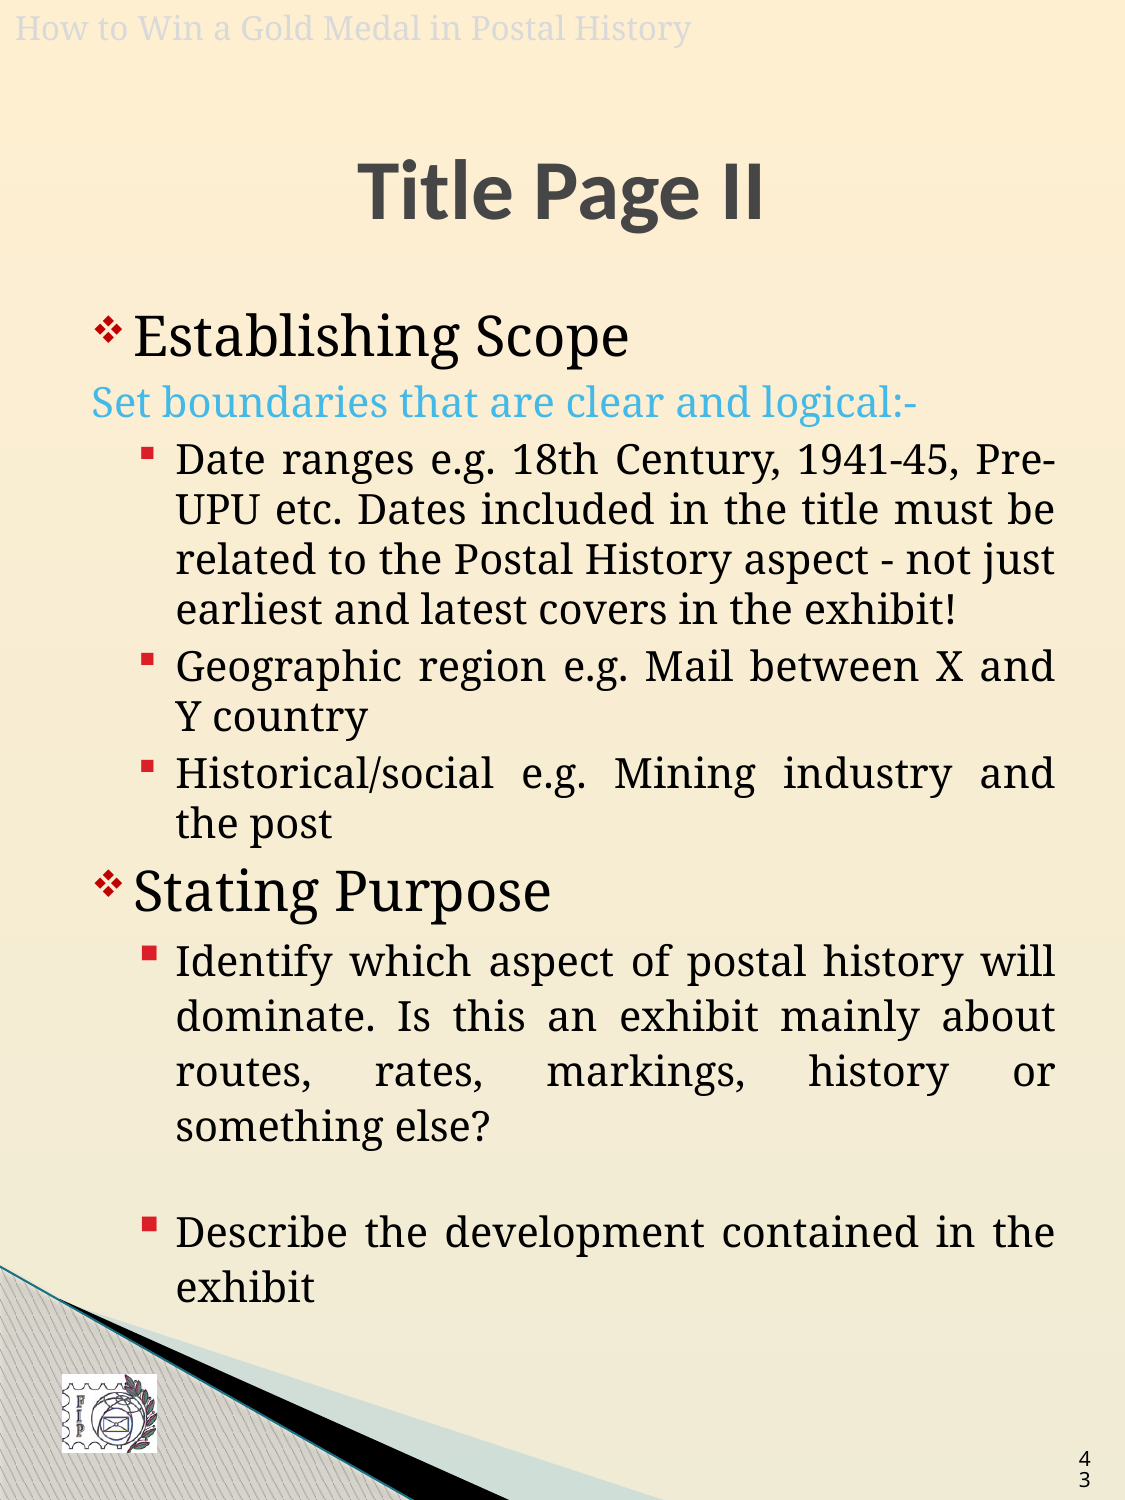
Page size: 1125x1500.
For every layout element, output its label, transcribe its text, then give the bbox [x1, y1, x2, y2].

title Title Page II [56, 60, 1069, 310]
list Establishing Scope Set boundaries that are clear and logical:- Date ranges e.g. 18th Century, 1941-45, Pre-UPU etc. Dates included in the title must be related to the Postal History aspect - not just earliest and latest covers in the exhibit! Geographic region e.g. Mail between X and Y country Historical/social e.g. Mining industry and the post Stating Purpose Identify which aspect of postal history will dominate. Is this an exhibit mainly about routes, rates, markings, history or something else? Describe the development contained in the exhibit [58, 292, 1072, 1284]
picture [62, 1374, 157, 1453]
slide_number 43 [1063, 1401, 1109, 1482]
